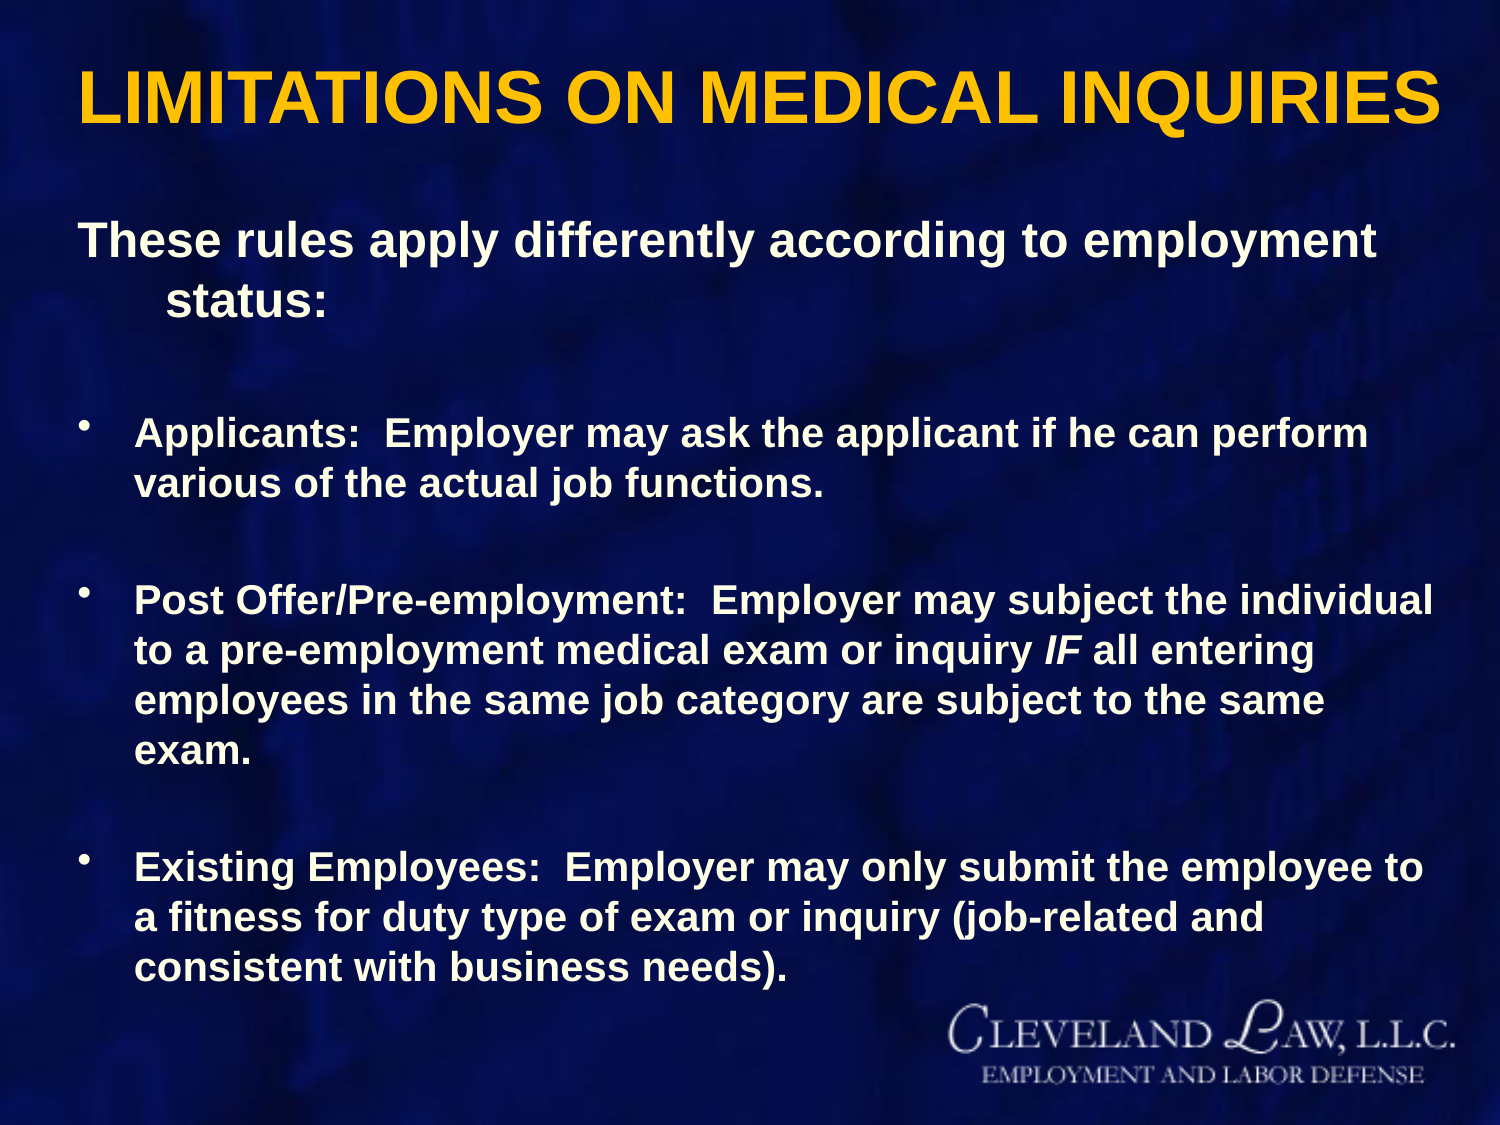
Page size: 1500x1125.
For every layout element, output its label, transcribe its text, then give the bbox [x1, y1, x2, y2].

list These rules apply differently according to employment status: Applicants: Employer may ask the applicant if he can perform various of the actual job functions. Post Offer/Pre-employment: Employer may subject the individual to a pre-employment medical exam or inquiry IF all entering employees in the same job category are subject to the same exam. Existing Employees: Employer may only submit the employee to a fitness for duty type of exam or inquiry (job-related and consistent with business needs). [62, 200, 1450, 925]
picture [0, 0, 1500, 1125]
title LIMITATIONS ON MEDICAL INQUIRIES [62, 0, 1500, 188]
